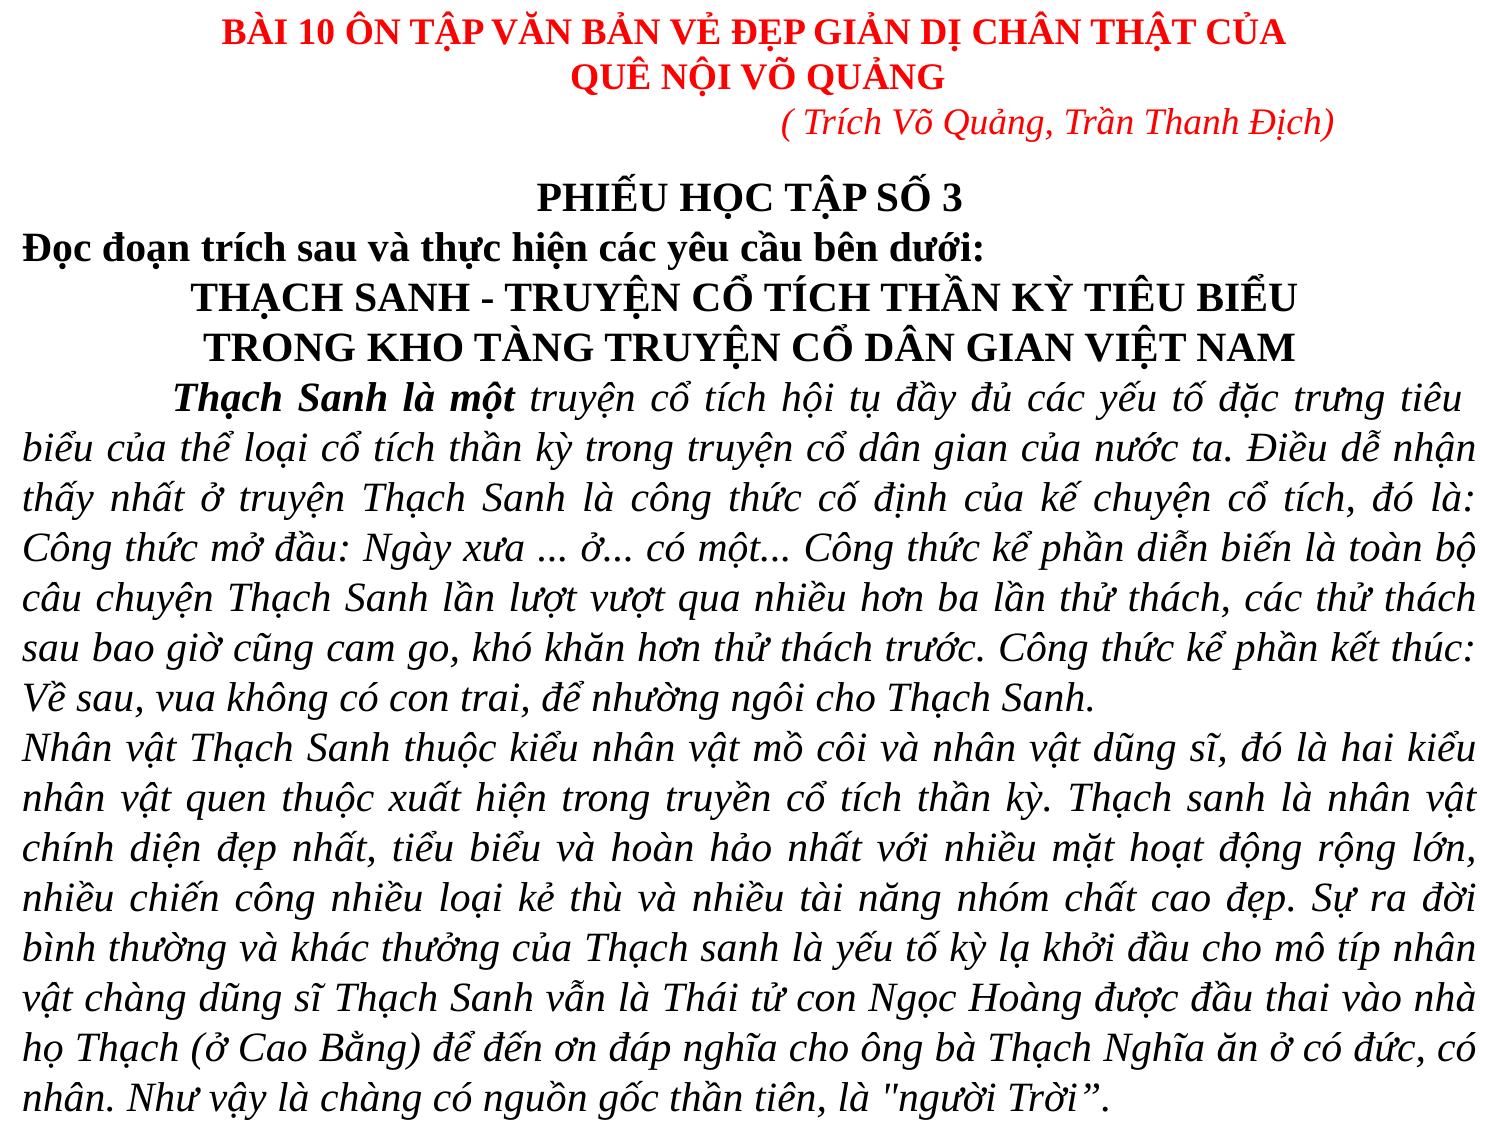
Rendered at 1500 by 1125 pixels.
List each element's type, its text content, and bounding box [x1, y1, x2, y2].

text_box PHIẾU HỌC TẬP SỐ 3 Đọc đoạn trích sau và thực hiện các yêu cầu bên dưới: THẠCH SANH - TRUYỆN CỔ TÍCH THẦN KỲ TIÊU BIỂU TRONG KHO TÀNG TRUYỆN CỔ DÂN GIAN VIỆT NAM Thạch Sanh là một truyện cổ tích hội tụ đầy đủ các yếu tố đặc trưng tiêu biểu của thể loại cổ tích thần kỳ trong truyện cổ dân gian của nước ta. Điều dễ nhận thấy nhất ở truyện Thạch Sanh là công thức cố định của kế chuyện cổ tích, đó là: Công thức mở đầu: Ngày xưa ... ở... có một... Công thức kể phần diễn biến là toàn bộ câu chuyện Thạch Sanh lần lượt vượt qua nhiều hơn ba lần thử thách, các thử thách sau bao giờ cũng cam go, khó khăn hơn thử thách trước. Công thức kể phần kết thúc: Về sau, vua không có con trai, để nhường ngôi cho Thạch Sanh. Nhân vật Thạch Sanh thuộc kiểu nhân vật mồ côi và nhân vật dũng sĩ, đó là hai kiểu nhân vật quen thuộc xuất hiện trong truyền cổ tích thần kỳ. Thạch sanh là nhân vật chính diện đẹp nhất, tiểu biểu và hoàn hảo nhất với nhiều mặt hoạt động rộng lớn, nhiều chiến công nhiều loại kẻ thù và nhiều tài năng nhóm chất cao đẹp. Sự ra đời bình thường và khác thưởng của Thạch sanh là yếu tố kỳ lạ khởi đầu cho mô típ nhân vật chàng dũng sĩ Thạch Sanh vẫn là Thái tử con Ngọc Hoàng được đầu thai vào nhà họ Thạch (ở Cao Bằng) để đến ơn đáp nghĩa cho ông bà Thạch Nghĩa ăn ở có đức, có nhân. Như vậy là chàng có nguồn gốc thần tiên, là "người Trời”. [7, 162, 1493, 1125]
text_box BÀI 10 ÔN TẬP VĂN BẢN VẺ ĐẸP GIẢN DỊ CHÂN THẬT CỦA QUÊ NỘI VÕ QUẢNG ( Trích Võ Quảng, Trần Thanh Địch) [14, 0, 1500, 195]
